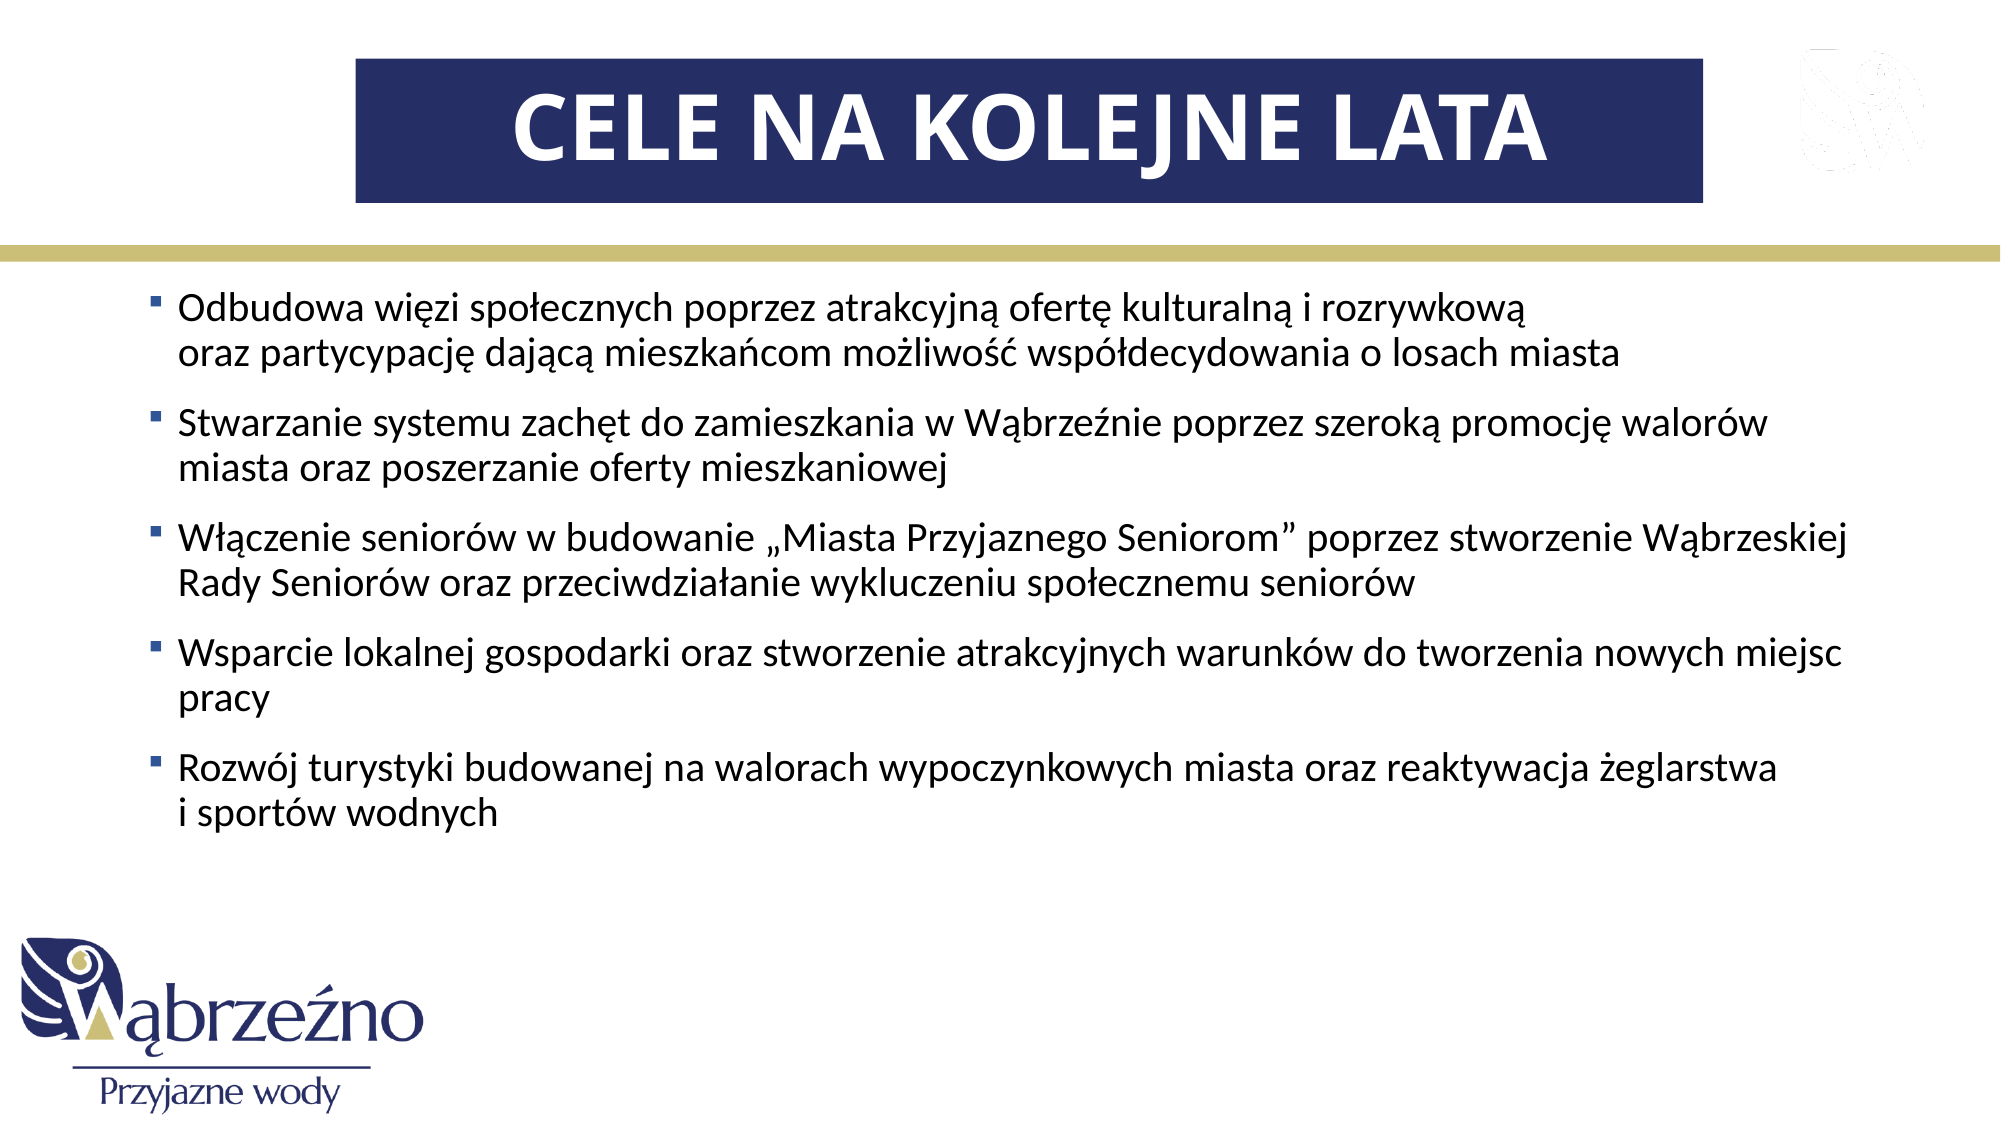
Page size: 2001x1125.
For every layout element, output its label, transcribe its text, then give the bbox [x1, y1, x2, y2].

picture [1798, 47, 1926, 175]
title CELE NA KOLEJNE LATA [355, 131, 1704, 203]
text_box Odbudowa więzi społecznych poprzez atrakcyjną ofertę kulturalną i rozrywkową oraz partycypację dającą mieszkańcom możliwość współdecydowania o losach miasta Stwarzanie systemu zachęt do zamieszkania w Wąbrzeźnie poprzez szeroką promocję walorów miasta oraz poszerzanie oferty mieszkaniowej Włączenie seniorów w budowanie „Miasta Przyjaznego Seniorom” poprzez stworzenie Wąbrzeskiej Rady Seniorów oraz przeciwdziałanie wykluczeniu społecznemu seniorów Wsparcie lokalnej gospodarki oraz stworzenie atrakcyjnych warunków do tworzenia nowych miejsc pracy Rozwój turystyki budowanej na walorach wypoczynkowych miasta oraz reaktywacja żeglarstwa i sportów wodnych [132, 278, 1868, 943]
picture [0, 870, 507, 1125]
list [268, 20, 1919, 131]
